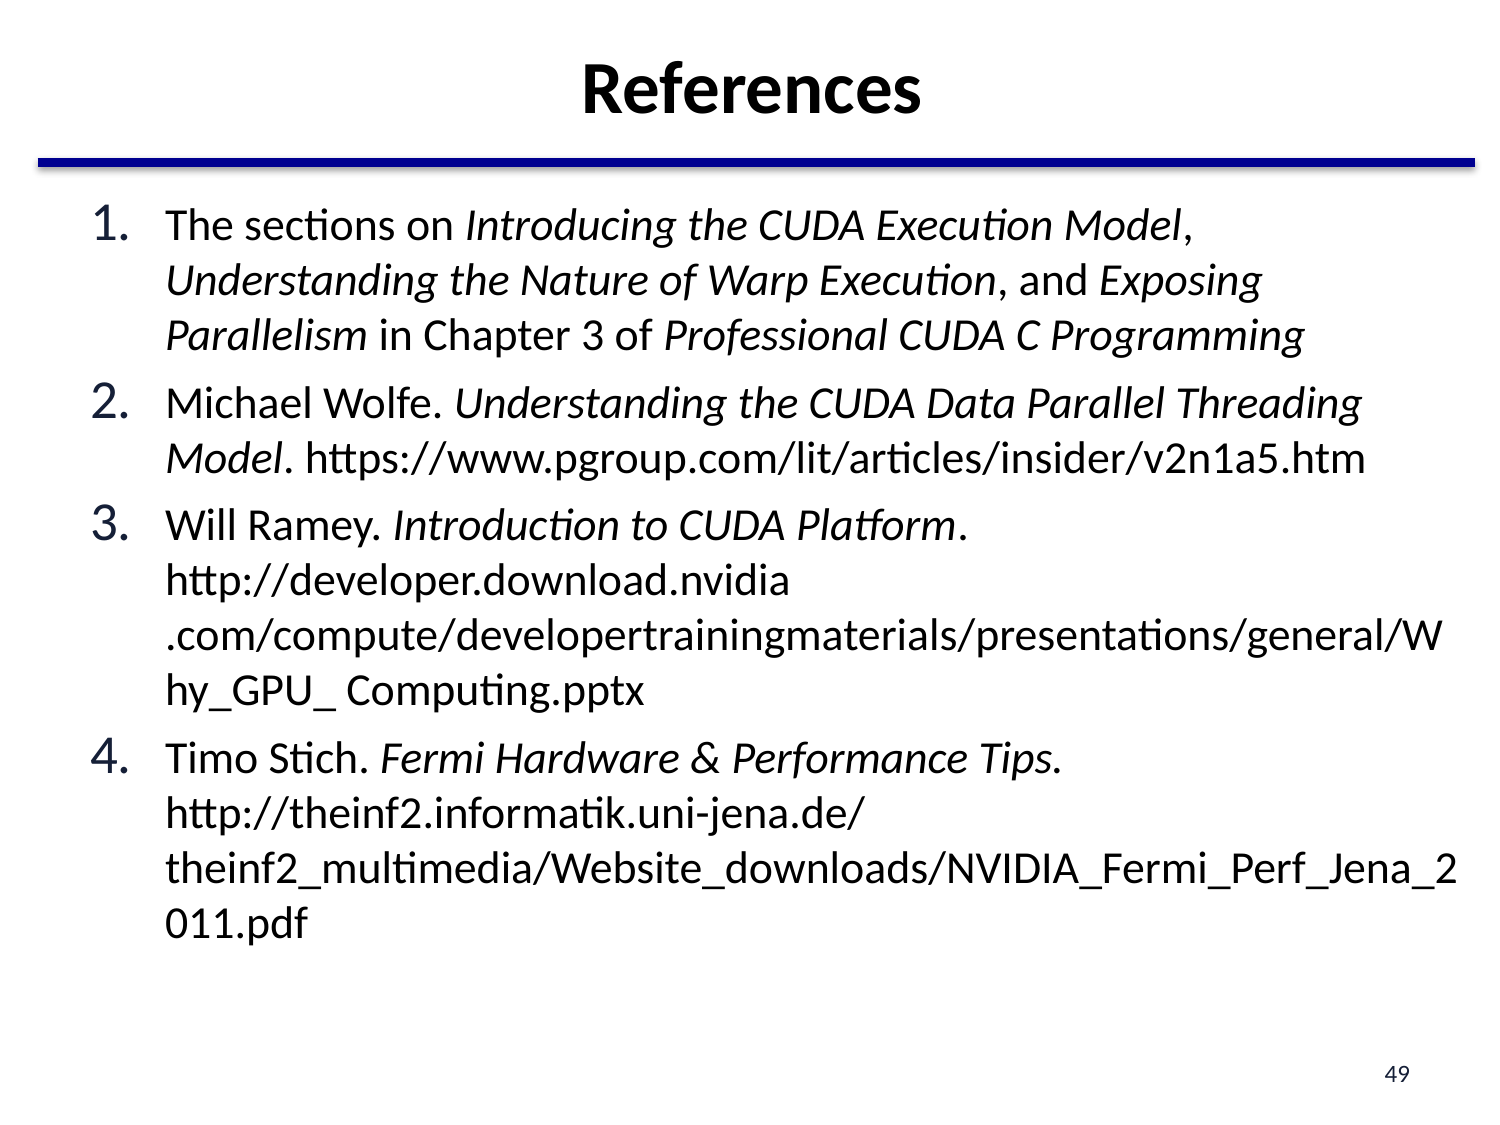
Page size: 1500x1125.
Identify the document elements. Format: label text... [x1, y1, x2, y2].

list The sections on Introducing the CUDA Execution Model, Understanding the Nature of Warp Execution, and Exposing Parallelism in Chapter 3 of Professional CUDA C Programming Michael Wolfe. Understanding the CUDA Data Parallel Threading Model. https://www.pgroup.com/lit/articles/insider/v2n1a5.htm Will Ramey. Introduction to CUDA Platform. http://developer.download.nvidia .com/compute/developertrainingmaterials/presentations/general/Why_GPU_ Computing.pptx Timo Stich. Fermi Hardware & Performance Tips. http://theinf2.informatik.uni-jena.de/ theinf2_multimedia/Website_downloads/NVIDIA_Fermi_Perf_Jena_2011.pdf [75, 187, 1475, 1043]
title References [77, 24, 1428, 143]
slide_number 49 [1074, 1042, 1425, 1103]
